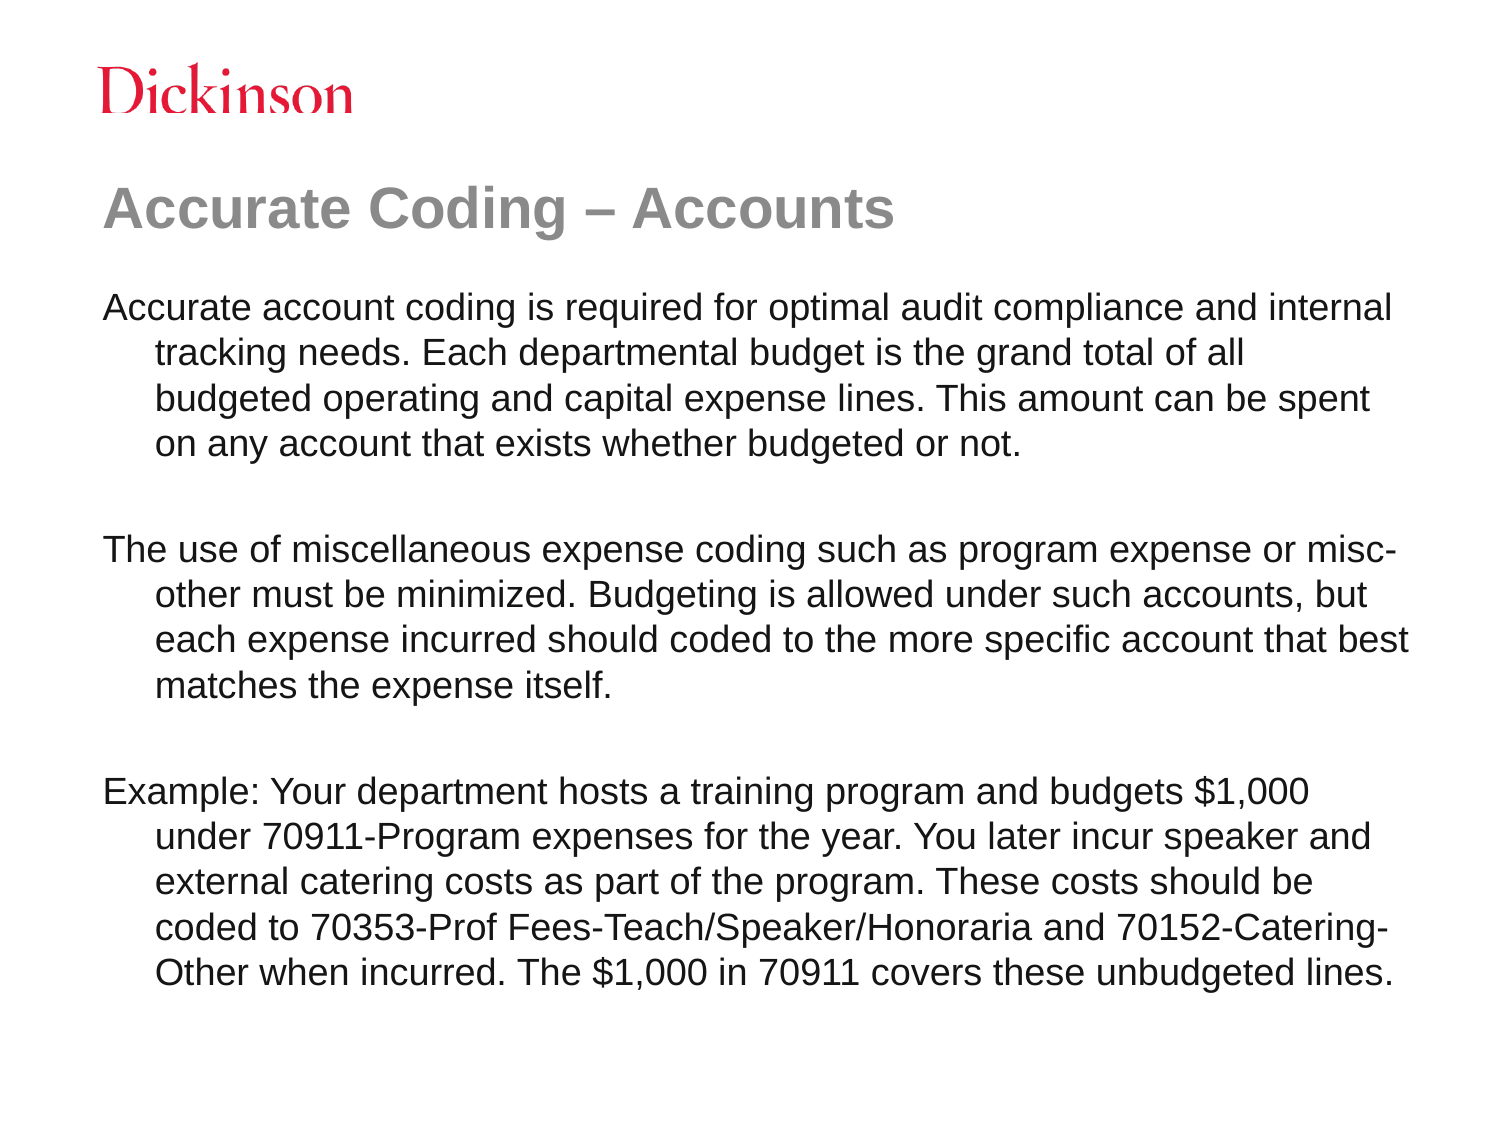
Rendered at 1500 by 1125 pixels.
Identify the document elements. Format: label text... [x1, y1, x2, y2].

list Accurate account coding is required for optimal audit compliance and internal tracking needs. Each departmental budget is the grand total of all budgeted operating and capital expense lines. This amount can be spent on any account that exists whether budgeted or not. The use of miscellaneous expense coding such as program expense or misc-other must be minimized. Budgeting is allowed under such accounts, but each expense incurred should coded to the more specific account that best matches the expense itself. Example: Your department hosts a training program and budgets $1,000 under 70911-Program expenses for the year. You later incur speaker and external catering costs as part of the program. These costs should be coded to 70353-Prof Fees-Teach/Speaker/Honoraria and 70152-Catering-Other when incurred. The $1,000 in 70911 covers these unbudgeted lines. [87, 275, 1425, 1005]
title Accurate Coding – Accounts [87, 162, 1425, 250]
